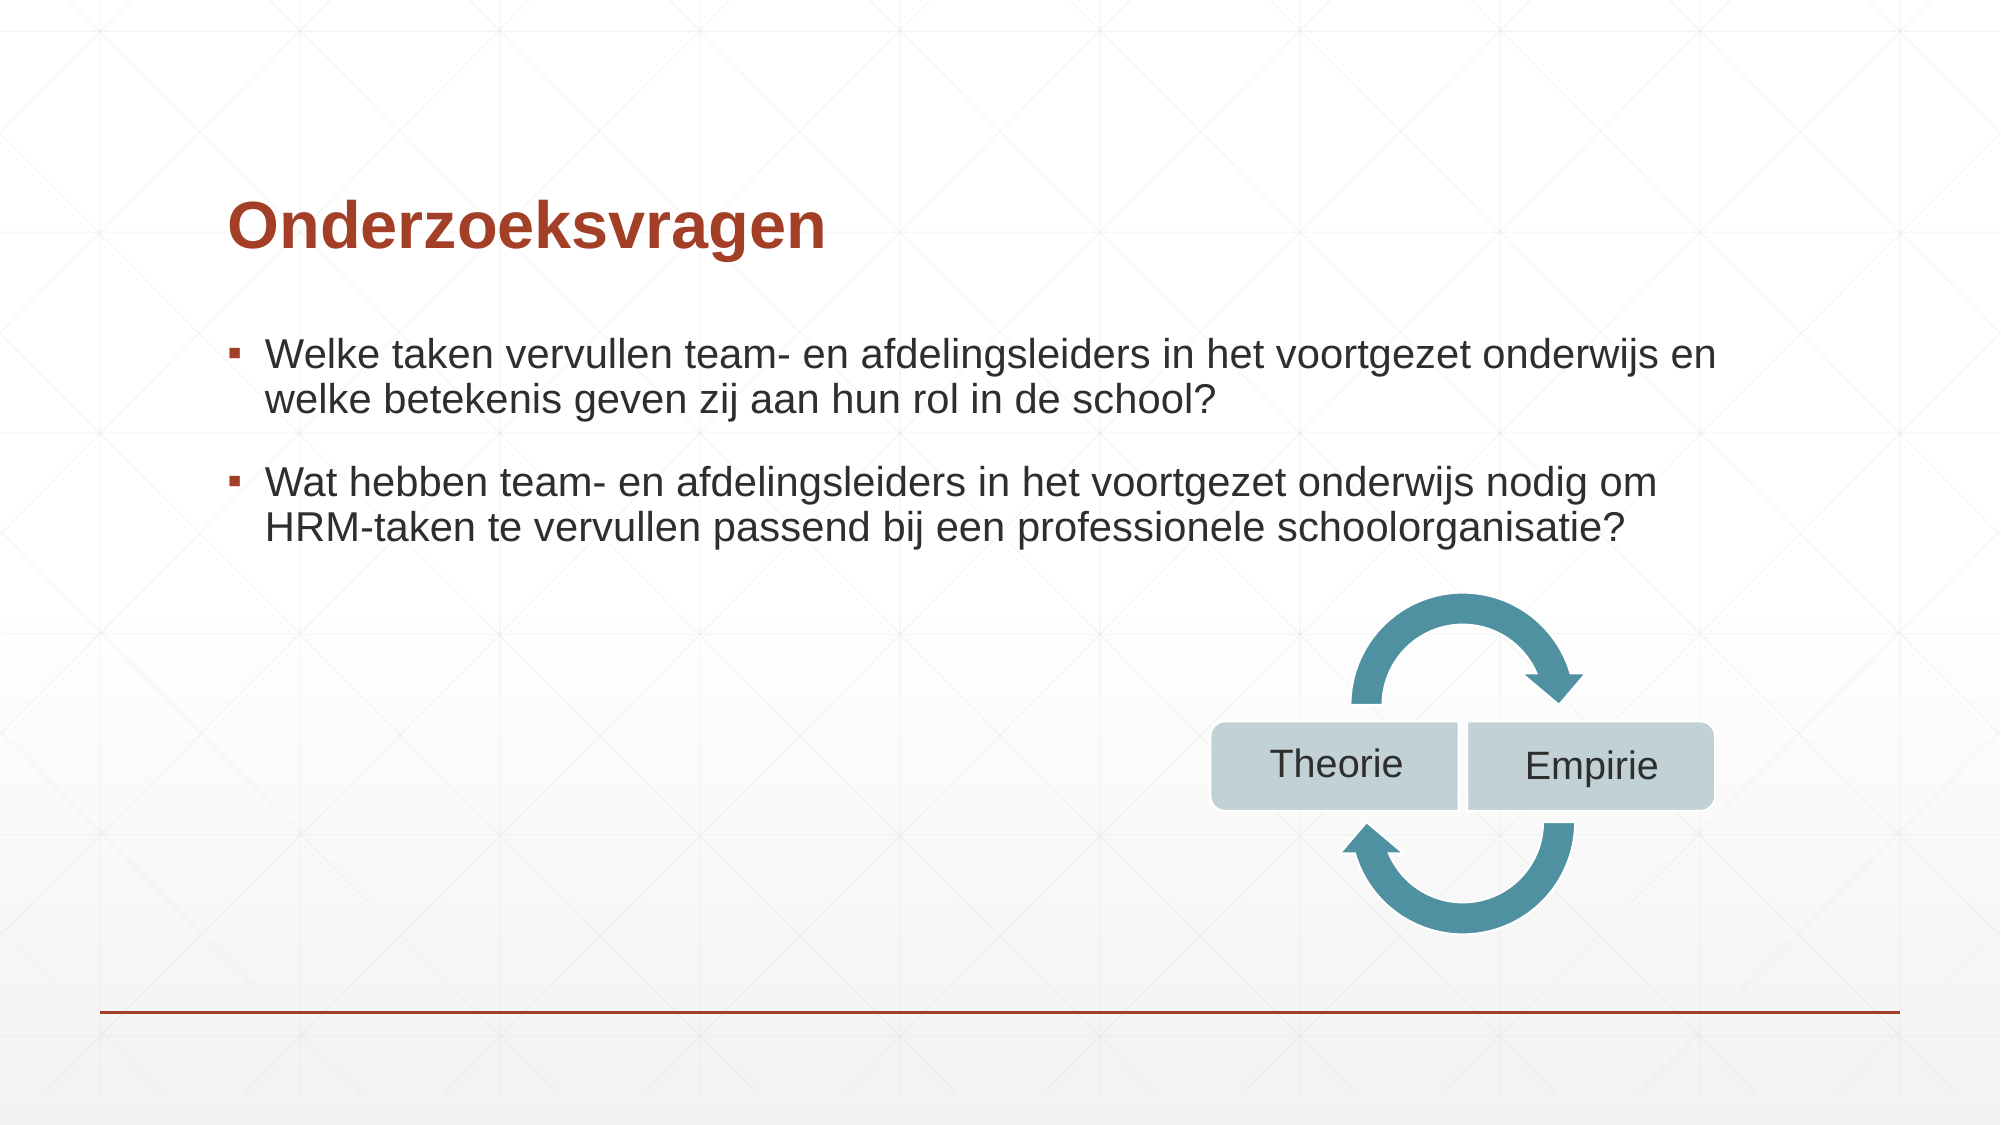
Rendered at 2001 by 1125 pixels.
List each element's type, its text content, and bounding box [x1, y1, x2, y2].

list Welke taken vervullen team- en afdelingsleiders in het voortgezet onderwijs en welke betekenis geven zij aan hun rol in de school? Wat hebben team- en afdelingsleiders in het voortgezet onderwijs nodig om HRM-taken te vervullen passend bij een professionele schoolorganisatie? [212, 324, 1788, 950]
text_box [1042, 453, 1883, 1079]
title Onderzoeksvragen [212, 82, 1788, 271]
